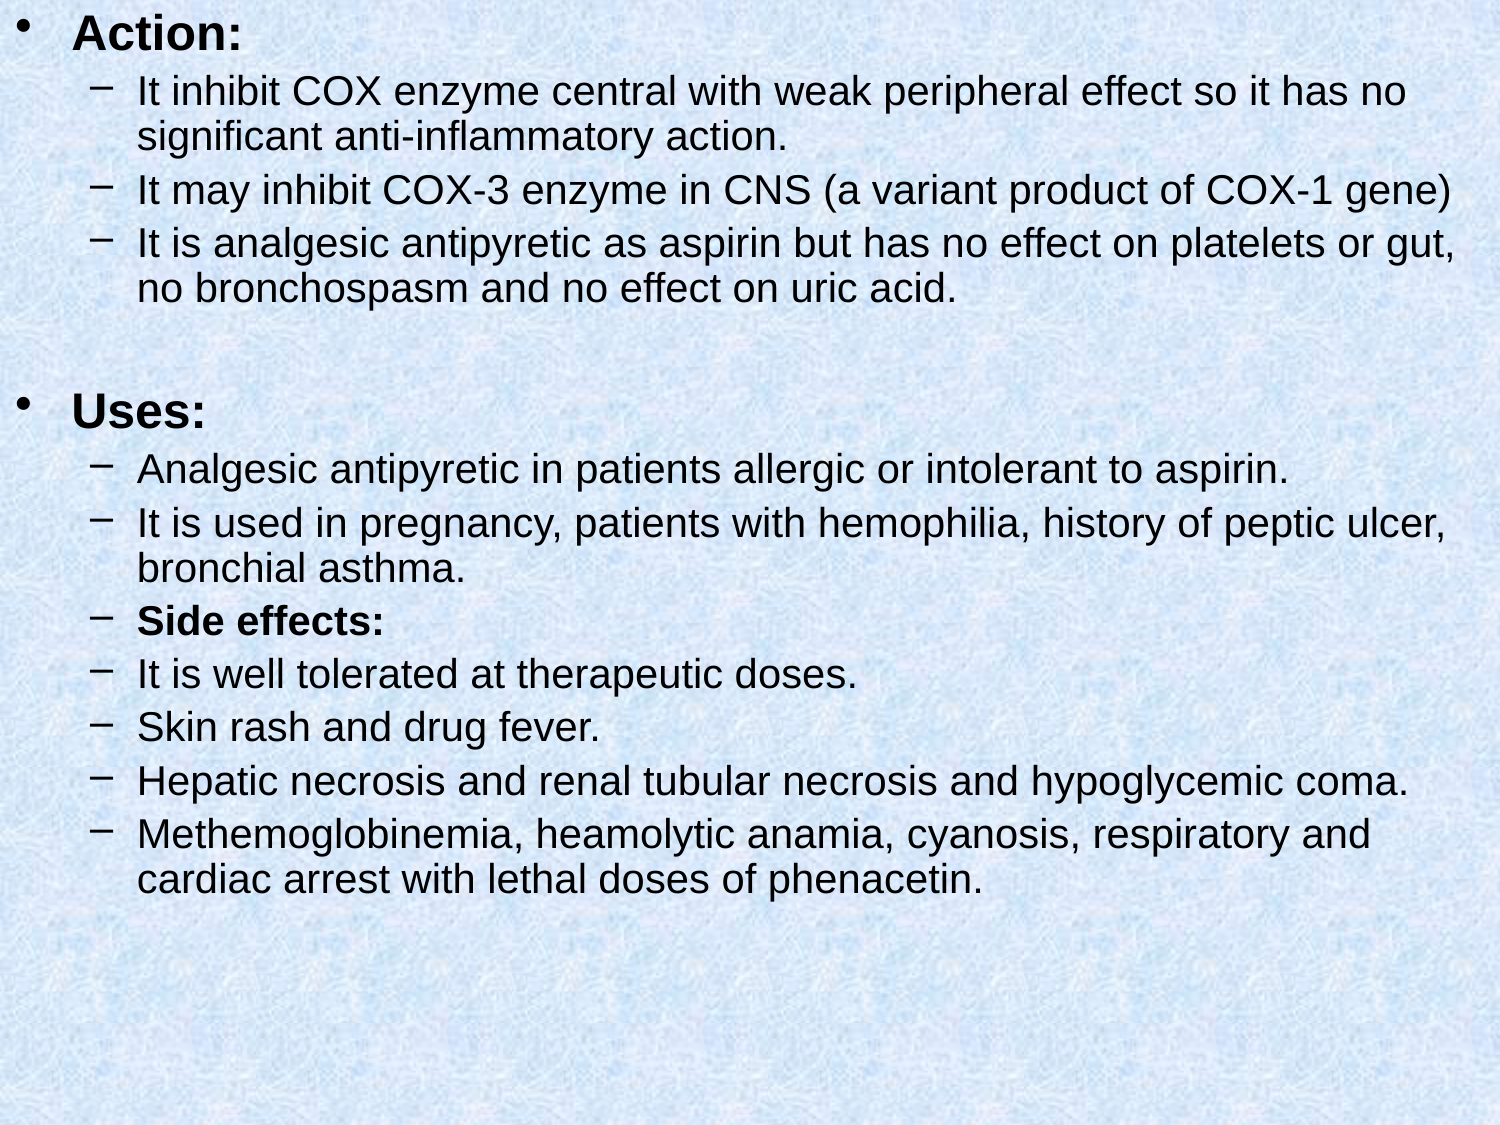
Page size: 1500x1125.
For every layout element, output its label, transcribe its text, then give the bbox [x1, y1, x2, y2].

list Action: It inhibit COX enzyme central with weak peripheral effect so it has no significant anti-inflammatory action. It may inhibit COX-3 enzyme in CNS (a variant product of COX-1 gene) It is analgesic antipyretic as aspirin but has no effect on platelets or gut, no bronchospasm and no effect on uric acid. Uses: Analgesic antipyretic in patients allergic or intolerant to aspirin. It is used in pregnancy, patients with hemophilia, history of peptic ulcer, bronchial asthma. Side effects: It is well tolerated at therapeutic doses. Skin rash and drug fever. Hepatic necrosis and renal tubular necrosis and hypoglycemic coma. Methemoglobinemia, heamolytic anamia, cyanosis, respiratory and cardiac arrest with lethal doses of phenacetin. [0, 0, 1500, 1125]
